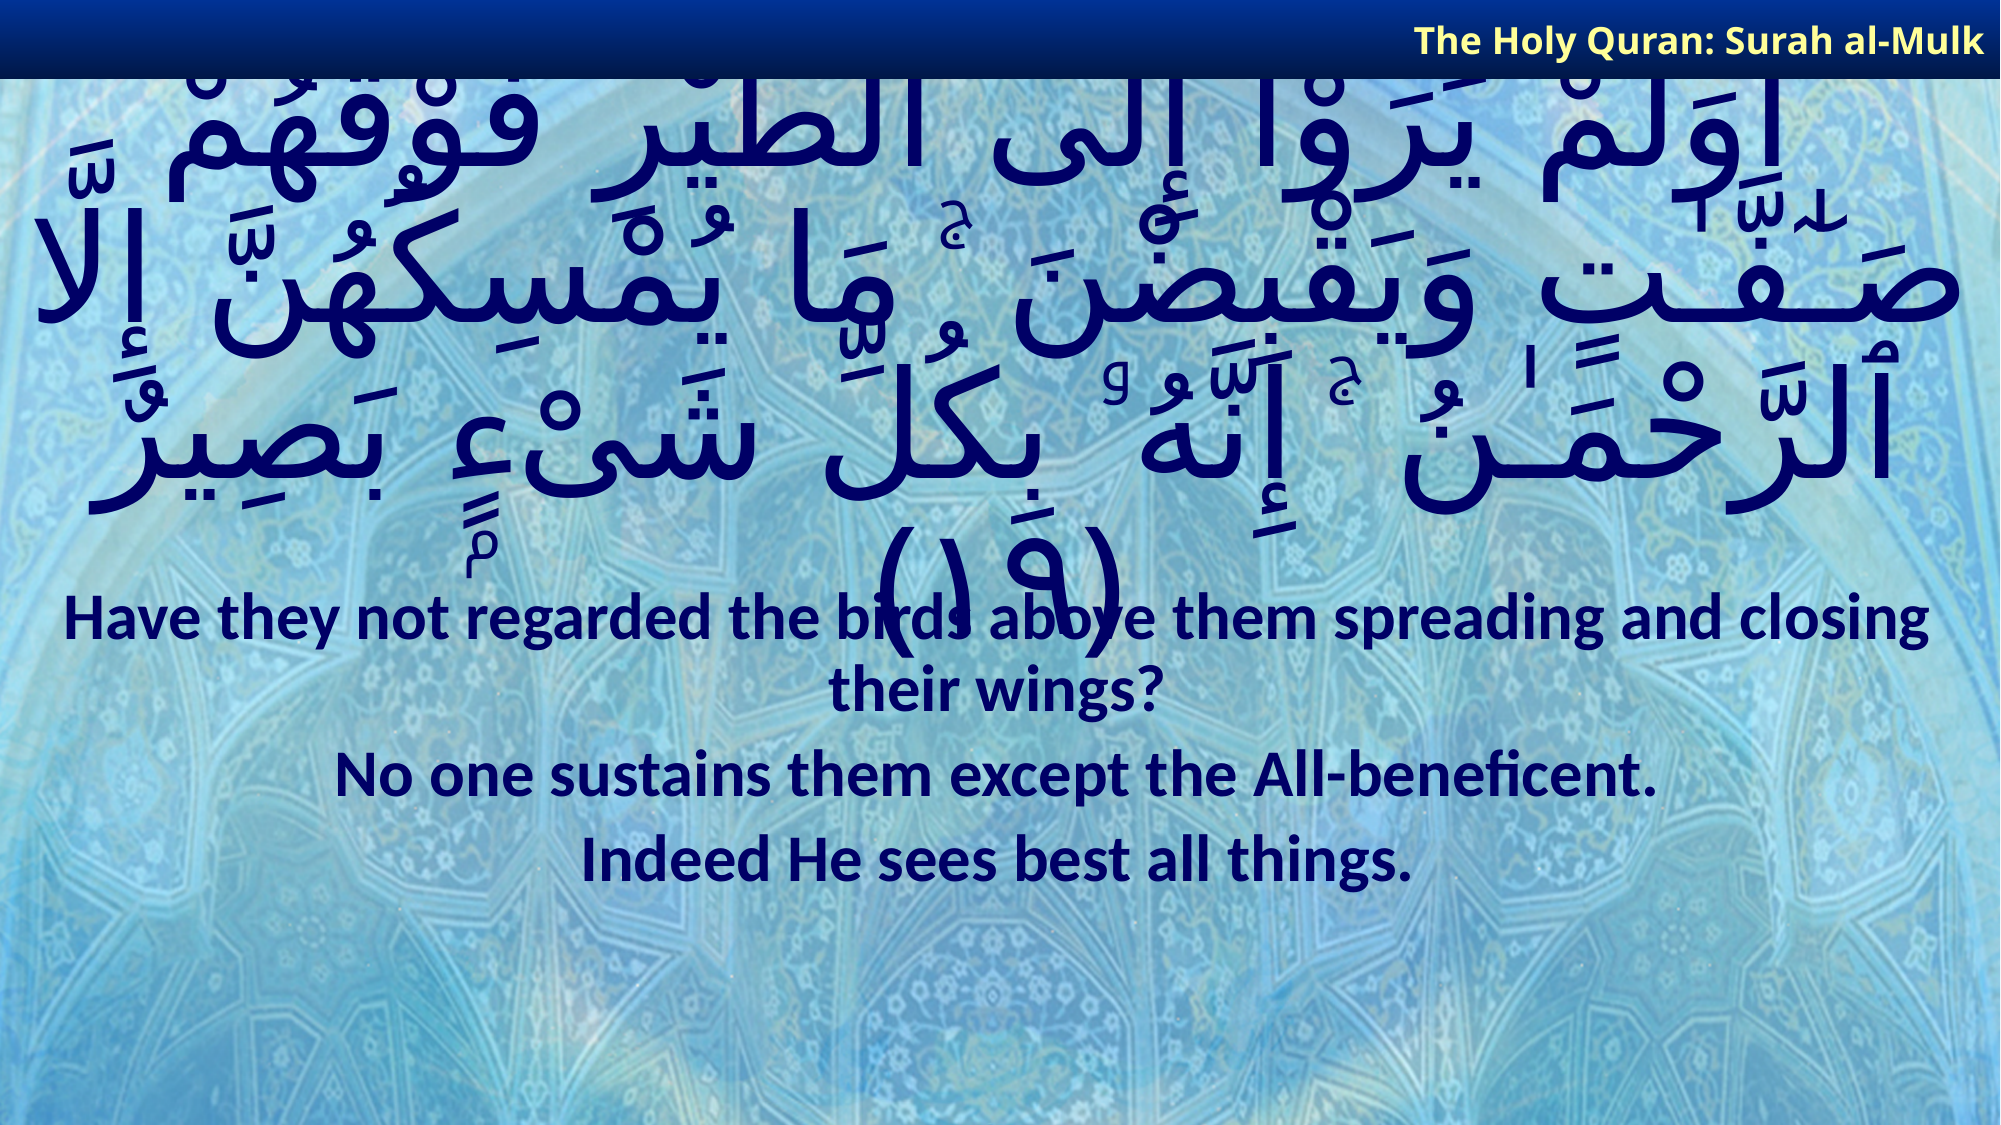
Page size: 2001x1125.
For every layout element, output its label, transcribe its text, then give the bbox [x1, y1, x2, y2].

title أَوَلَمْ يَرَوْا۟ إِلَى ٱلطَّيْرِ فَوْقَهُمْ صَـٰٓفَّـٰتٍ وَيَقْبِضْنَ ۚ مَا يُمْسِكُهُنَّ إِلَّا ٱلرَّحْمَـٰنُ ۚ إِنَّهُۥ بِكُلِّ شَىْءٍۭ بَصِيرٌ ﴿١٩﴾ [0, 231, 2000, 473]
picture [0, 0, 2001, 1125]
subtitle Have they not regarded the birds above them spreading and closing their wings? No one sustains them except the All-beneficent. Indeed He sees best all things. [7, 574, 1989, 862]
text_box The Holy Quran: Surah al-Mulk [0, 0, 2000, 79]
